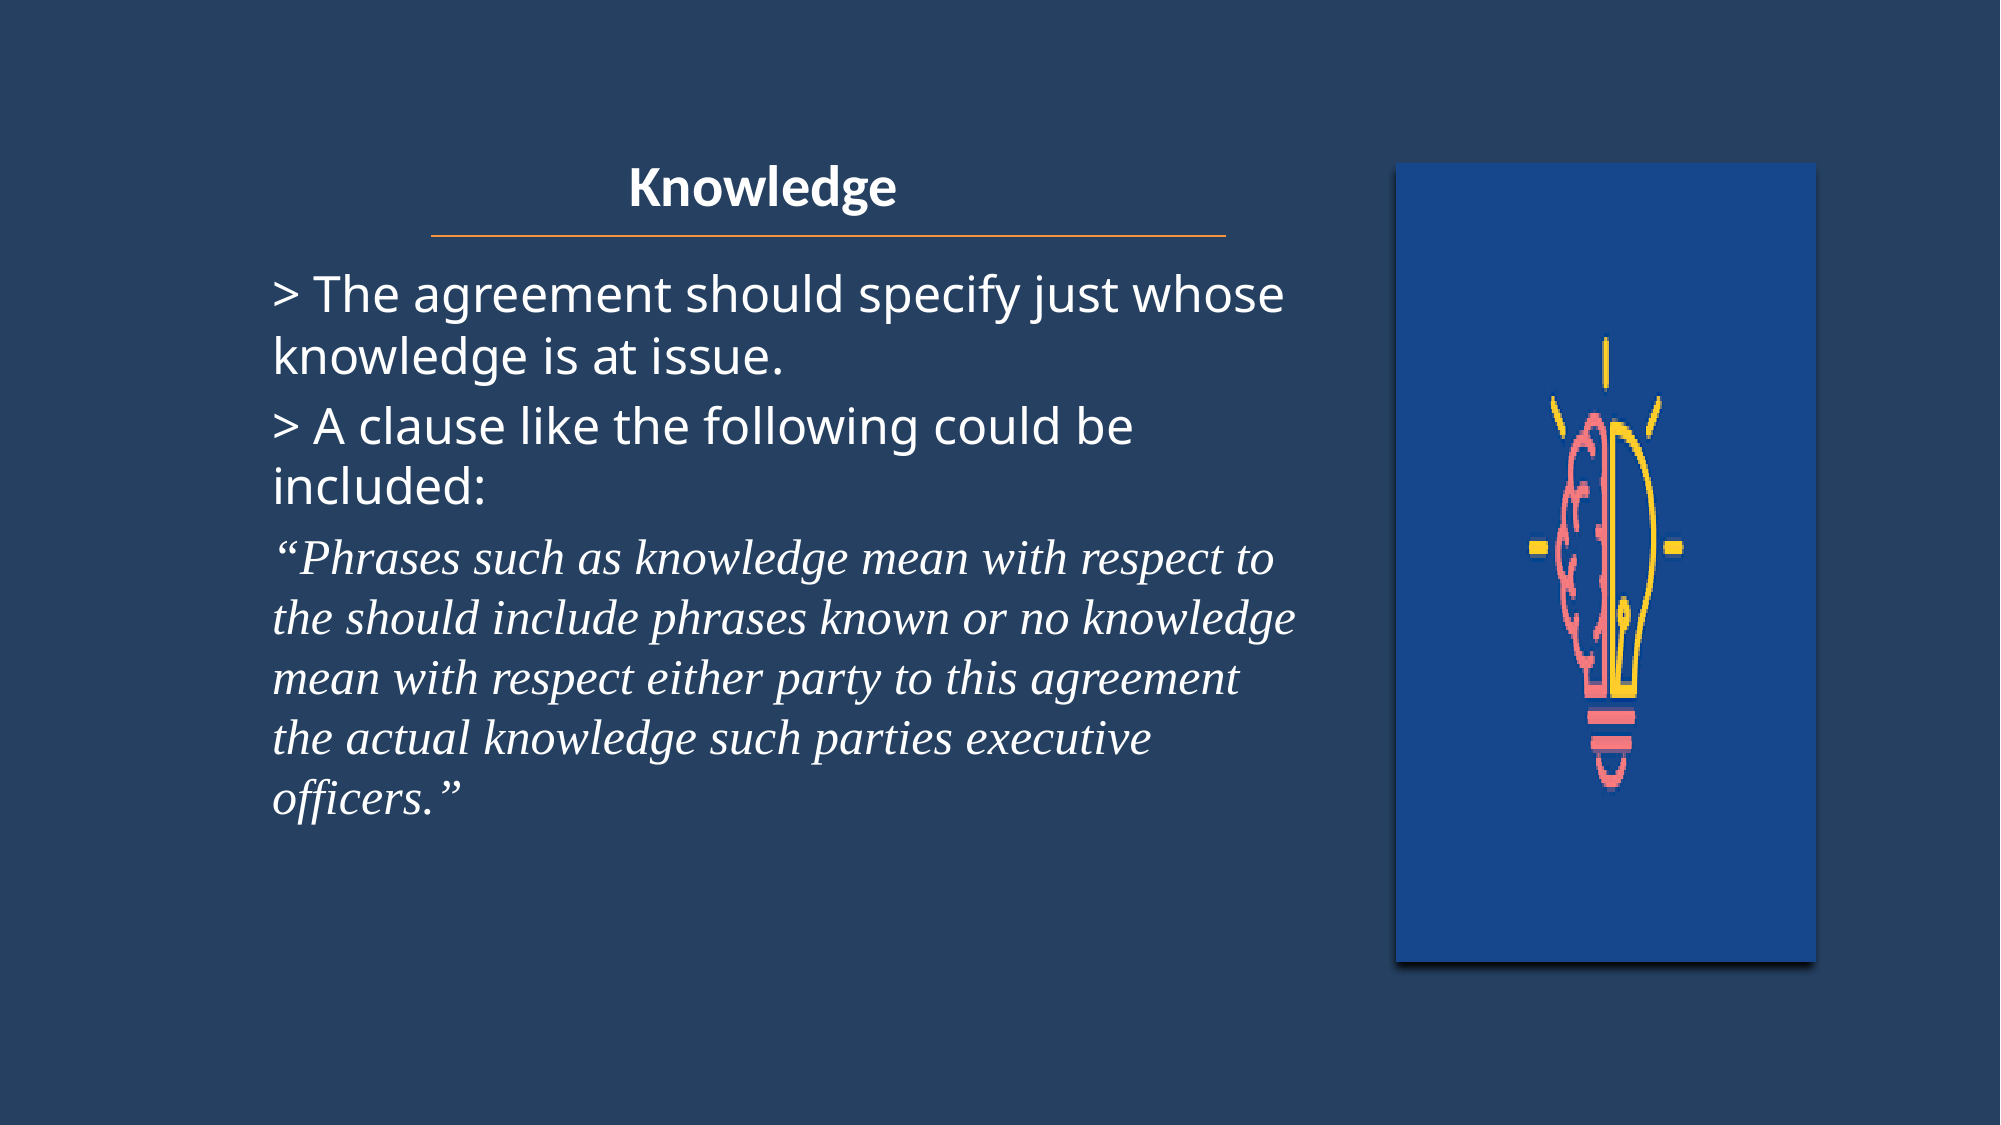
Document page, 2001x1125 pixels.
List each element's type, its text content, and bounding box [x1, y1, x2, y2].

list Knowledge > The agreement should specify just whose knowledge is at issue. > A clause like the following could be included: “Phrases such as knowledge mean with respect to the should include phrases known or no knowledge mean with respect either party to this agreement the actual knowledge such parties executive officers.” [200, 140, 1327, 1096]
picture [1396, 162, 1816, 962]
